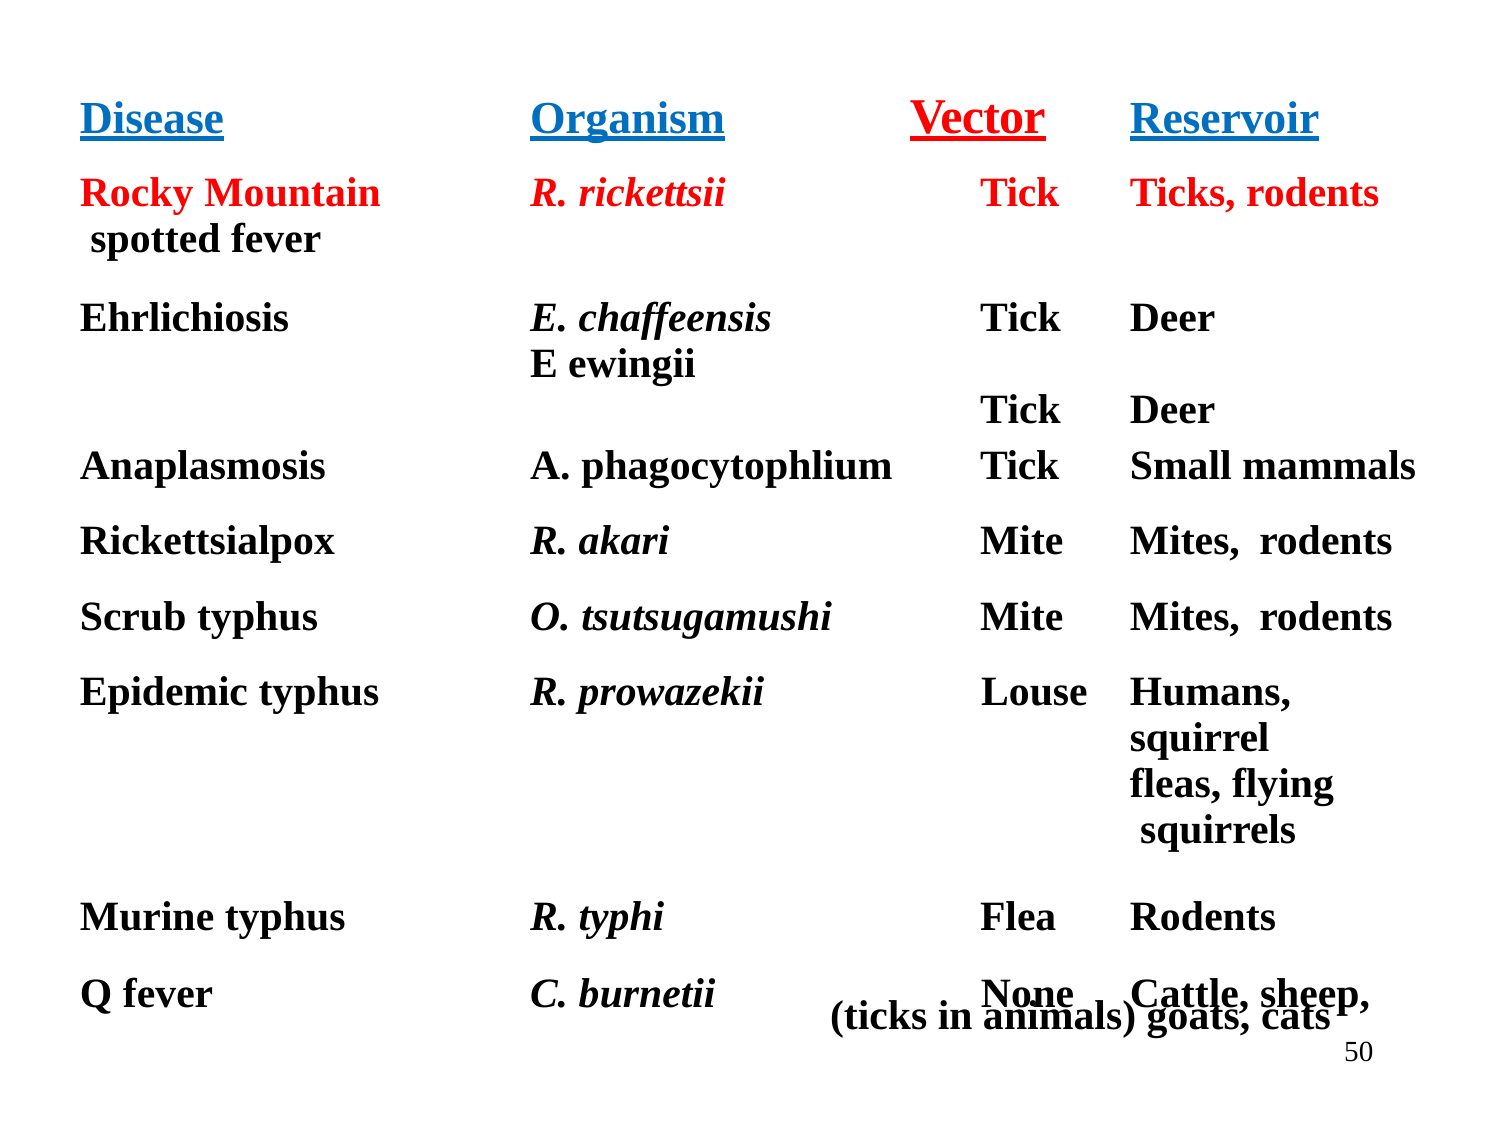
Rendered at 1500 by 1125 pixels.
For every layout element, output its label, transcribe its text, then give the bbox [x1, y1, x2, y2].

table_cell R. rickettsii [455, 159, 901, 284]
table_cell Mites, rodents [1108, 583, 1421, 658]
table_cell Tick Tick [901, 284, 1108, 433]
table_header Vector [901, 89, 1108, 159]
table_cell Anaplasmosis [75, 433, 455, 508]
text_box (ticks in animals) goats, cats 50 [827, 992, 1375, 1067]
table_cell Ehrlichiosis [75, 284, 455, 433]
table_header Reservoir [1108, 89, 1421, 159]
table_cell Epidemic typhus [75, 658, 455, 883]
table_cell A. phagocytophlium [455, 433, 901, 508]
table_cell Rodents [1108, 883, 1421, 958]
table_cell Rocky Mountain spotted fever [75, 159, 455, 284]
table_cell Ticks, rodents [1108, 159, 1421, 284]
table_cell Deer Deer [1108, 284, 1421, 433]
table_cell Mite [901, 508, 1108, 583]
table_cell Tick [901, 433, 1108, 508]
table_cell None [901, 958, 1108, 992]
table_cell Rickettsialpox [75, 508, 455, 583]
table_cell Louse [901, 658, 1108, 883]
table_cell Cattle, sheep, [1108, 958, 1421, 1018]
table_cell R. typhi [455, 883, 901, 958]
table_cell O. tsutsugamushi [455, 583, 901, 658]
table_cell R. prowazekii [455, 658, 901, 883]
table_cell Mite [901, 583, 1108, 658]
table_cell Small mammals [1108, 433, 1421, 508]
table_cell Murine typhus [75, 883, 455, 958]
table_cell Flea [901, 883, 1108, 958]
table_cell E. chaffeensis E ewingii [455, 284, 901, 433]
table_cell Scrub typhus [75, 583, 455, 658]
table_cell Q fever [75, 958, 455, 1018]
table_header Organism [455, 89, 901, 159]
table_header Disease [75, 89, 455, 159]
table_cell R. akari [455, 508, 901, 583]
table_cell Mites, rodents [1108, 508, 1421, 583]
table_cell Tick [901, 159, 1108, 284]
table_cell Humans, squirrel fleas, flying squirrels [1108, 658, 1421, 883]
table_cell C. burnetii [455, 958, 901, 1018]
